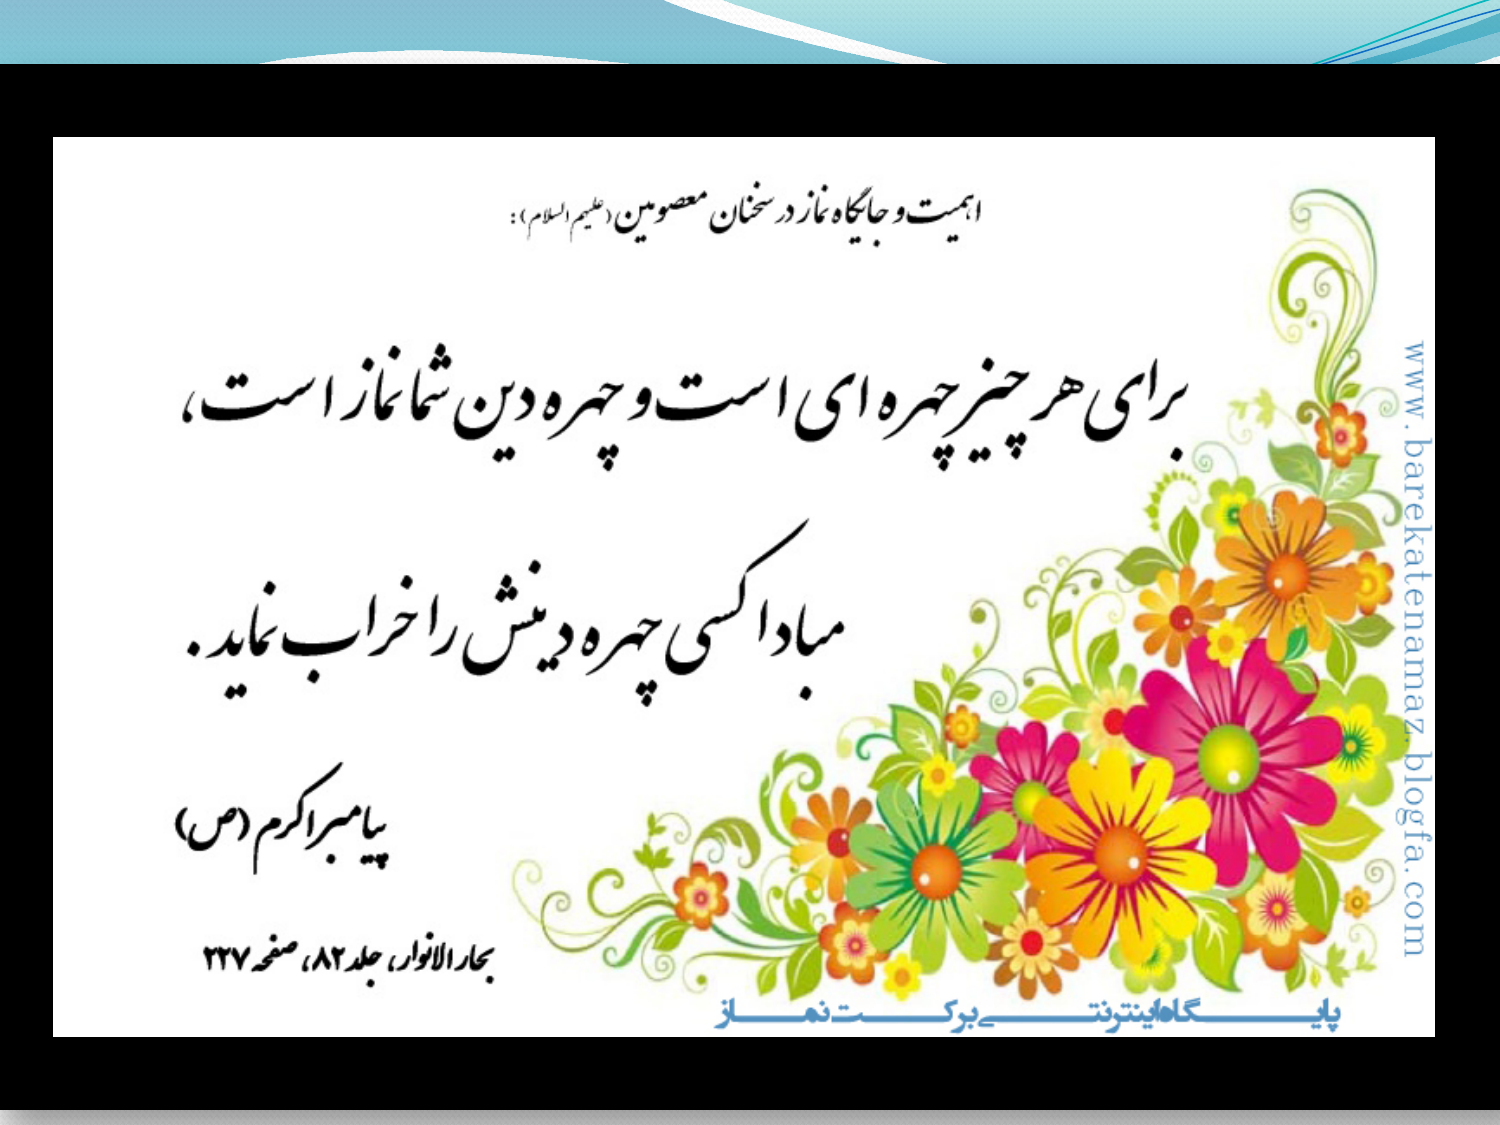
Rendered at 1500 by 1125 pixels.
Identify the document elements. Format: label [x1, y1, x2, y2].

list [52, 136, 1436, 1038]
